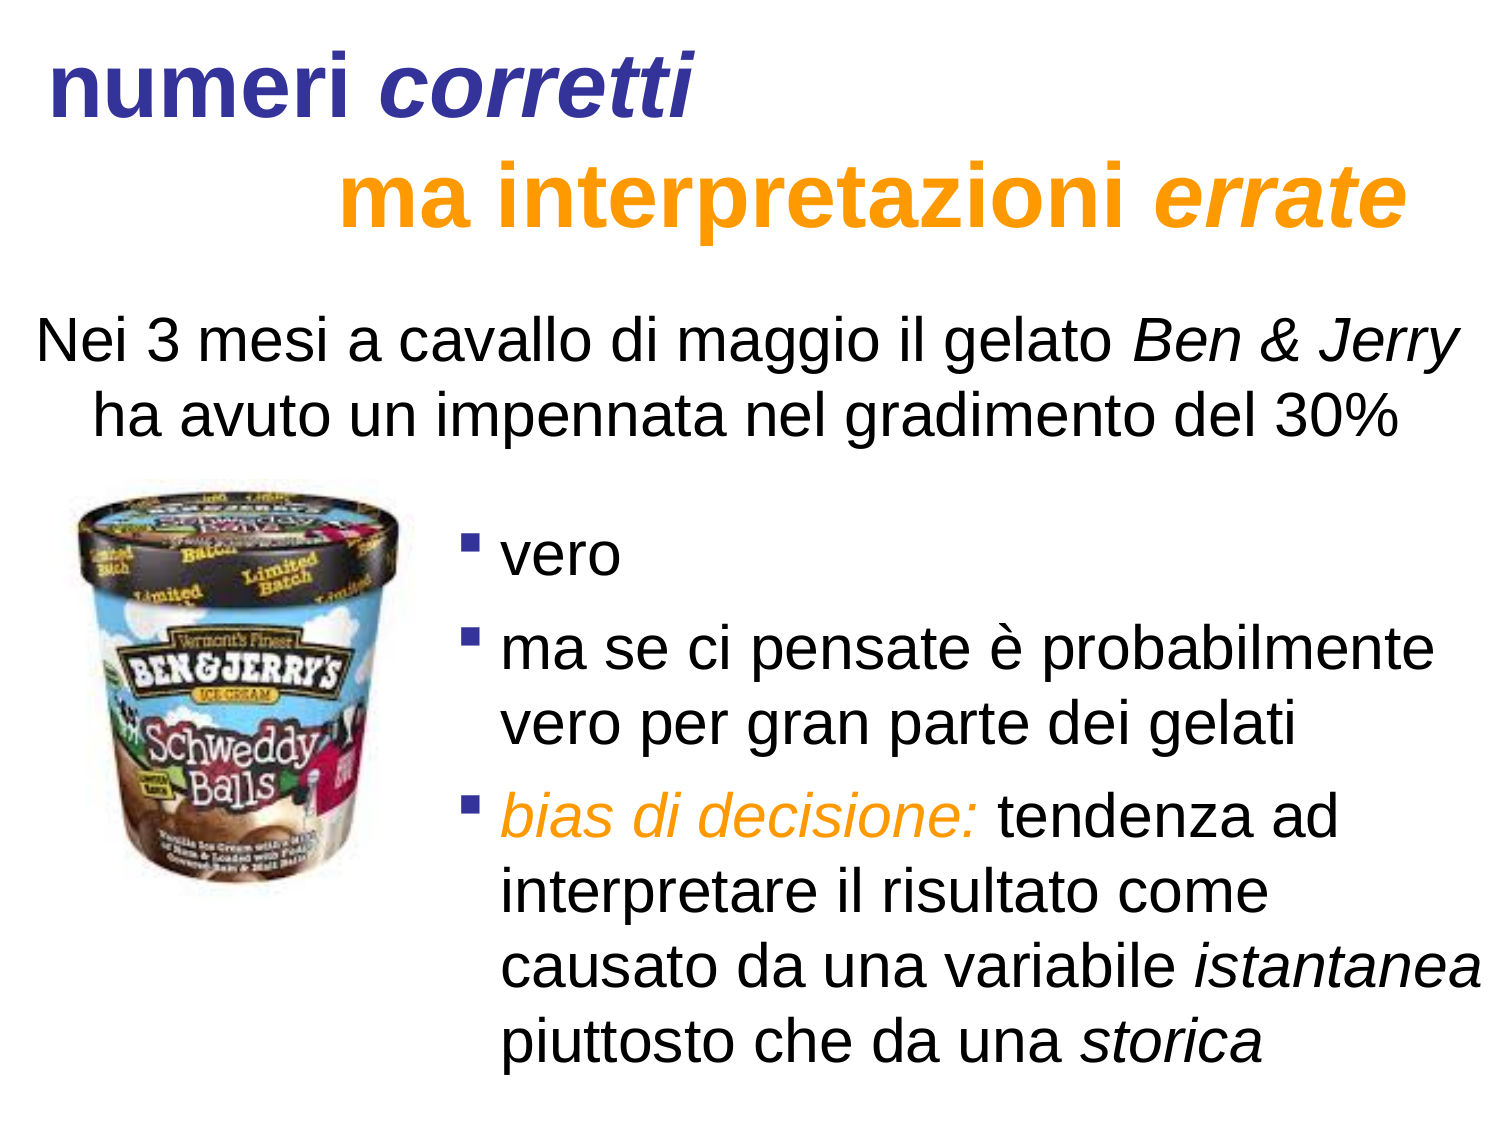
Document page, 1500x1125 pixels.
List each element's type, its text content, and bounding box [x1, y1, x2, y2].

text_box Nei 3 mesi a cavallo di maggio il gelato Ben & Jerry ha avuto un impennata nel gradimento del 30% [0, 291, 1497, 457]
title numeri corretti ma interpretazioni errate [0, 26, 1460, 247]
picture [59, 479, 416, 901]
text_box vero ma se ci pensate è probabilmente vero per gran parte dei gelati bias di decisione: tendenza ad interpretare il risultato come causato da una variabile istantanea piuttosto che da una storica [441, 505, 1500, 1125]
